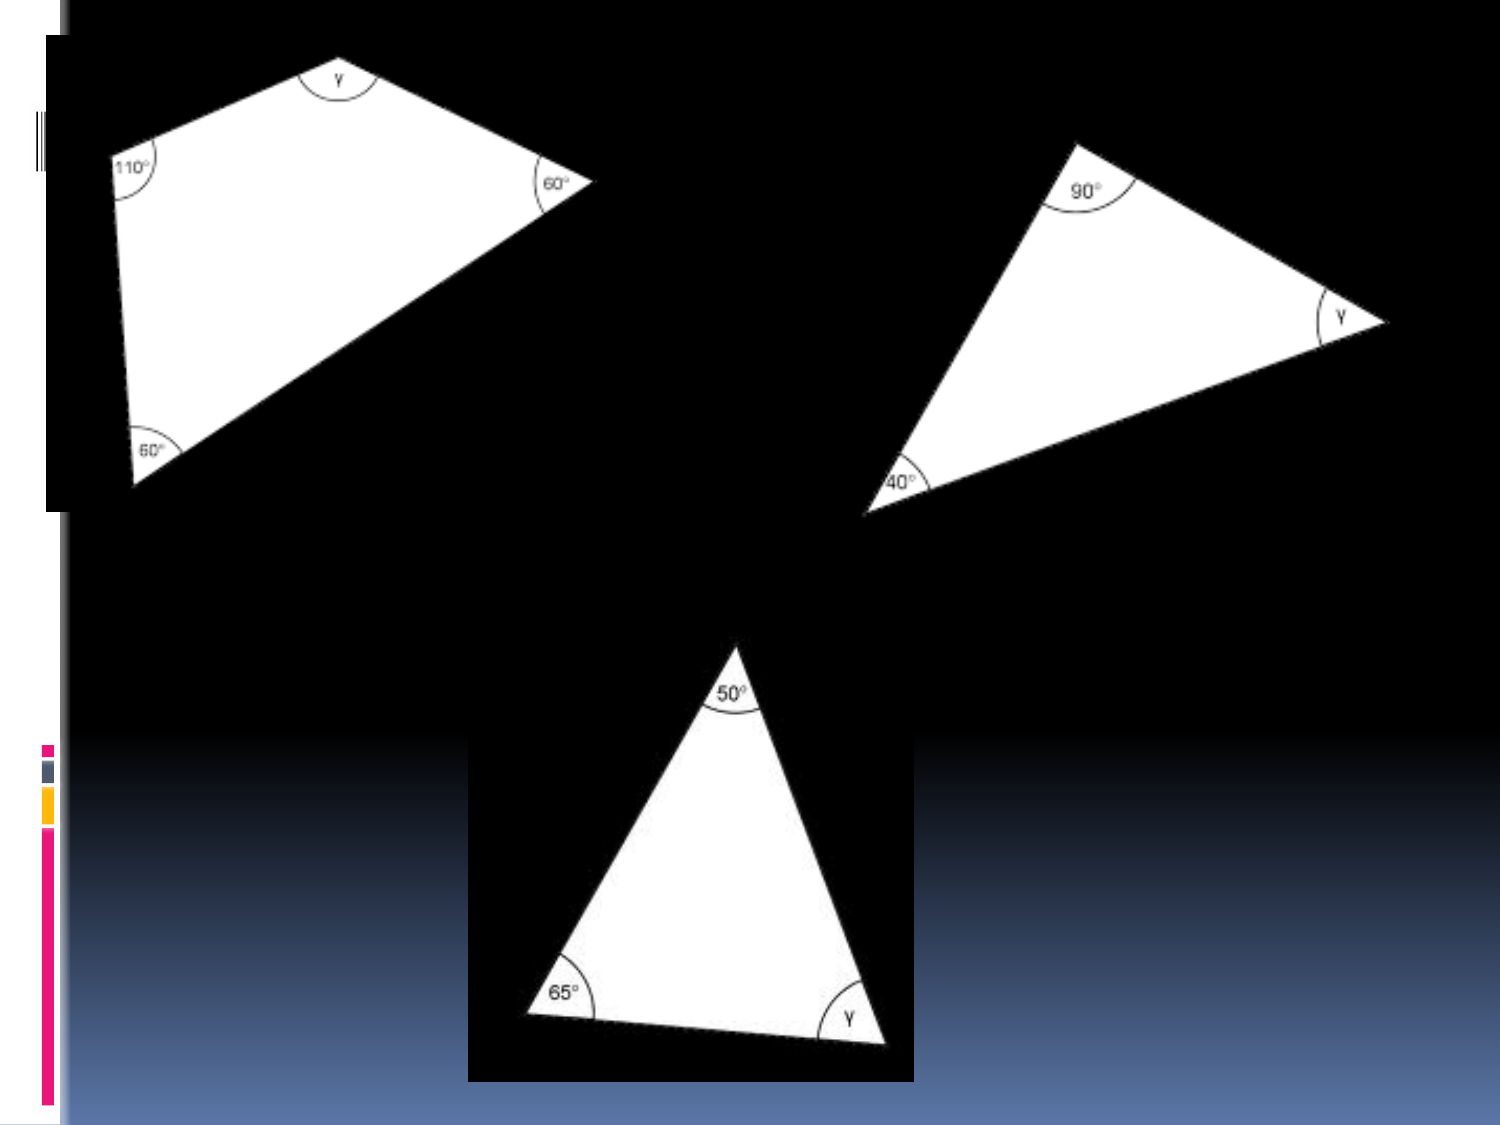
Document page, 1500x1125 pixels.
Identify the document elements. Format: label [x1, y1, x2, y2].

picture [819, 104, 1441, 559]
picture [468, 585, 915, 1082]
list [46, 34, 615, 513]
